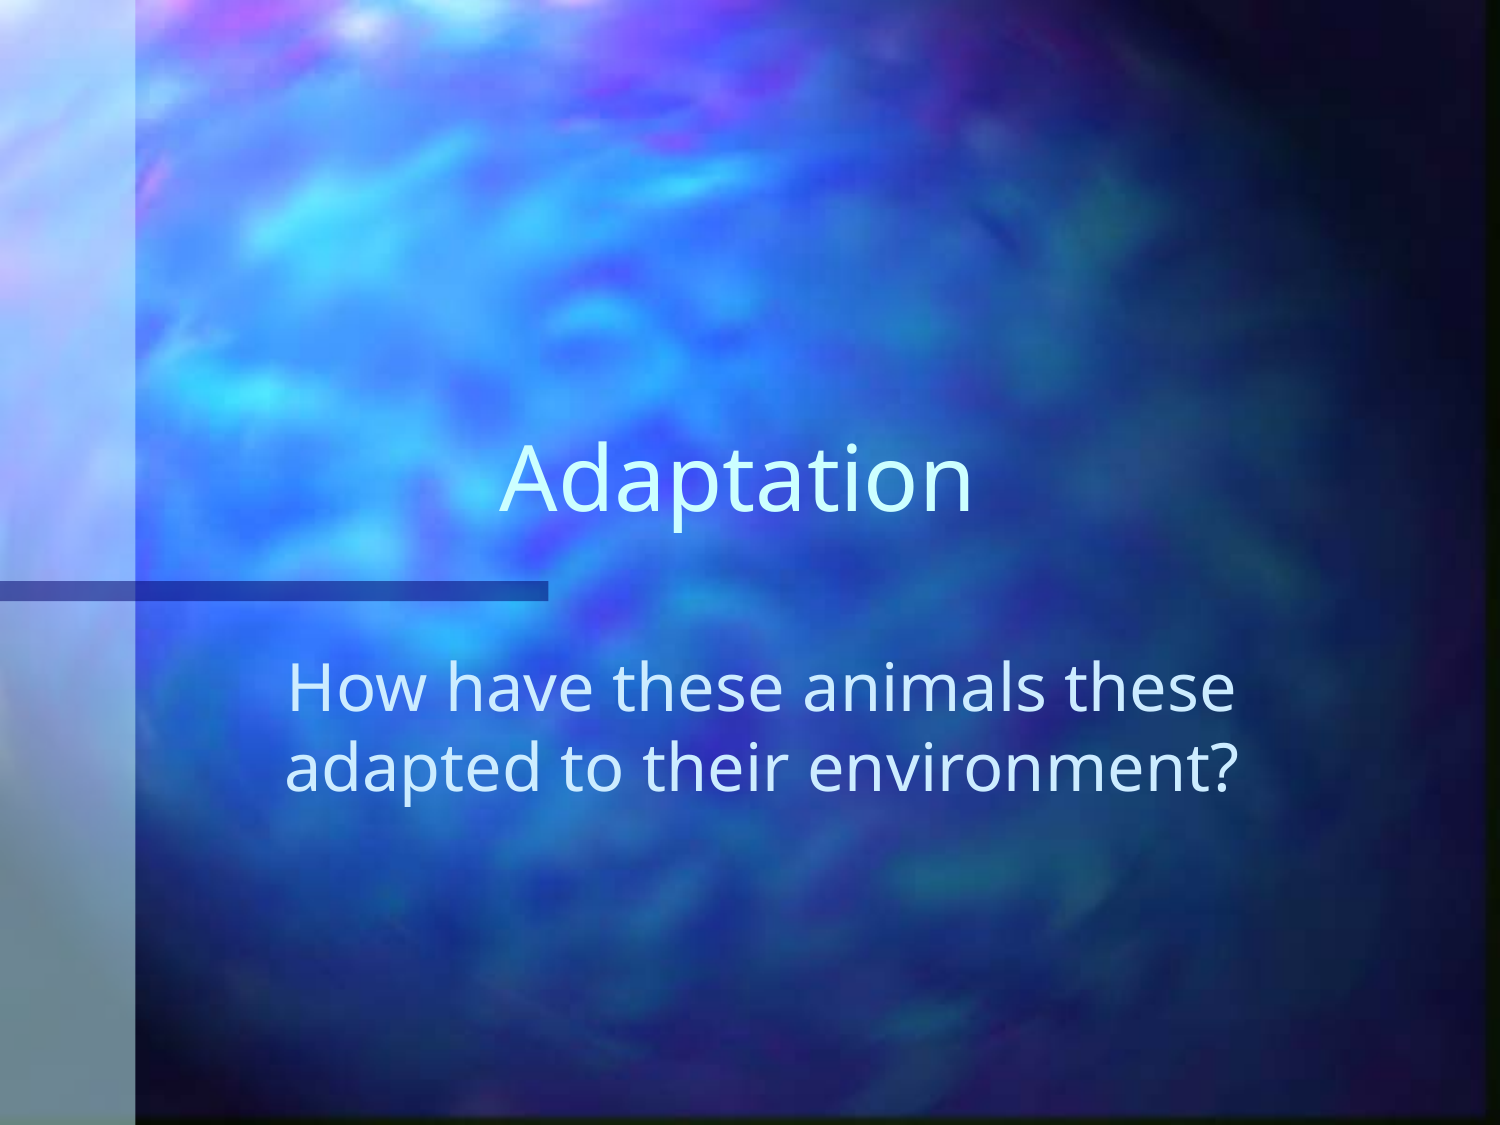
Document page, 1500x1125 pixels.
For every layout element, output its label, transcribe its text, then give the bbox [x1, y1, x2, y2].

title Adaptation [112, 349, 1388, 538]
subtitle How have these animals these adapted to their environment? [237, 637, 1288, 926]
picture [136, 0, 1500, 1125]
